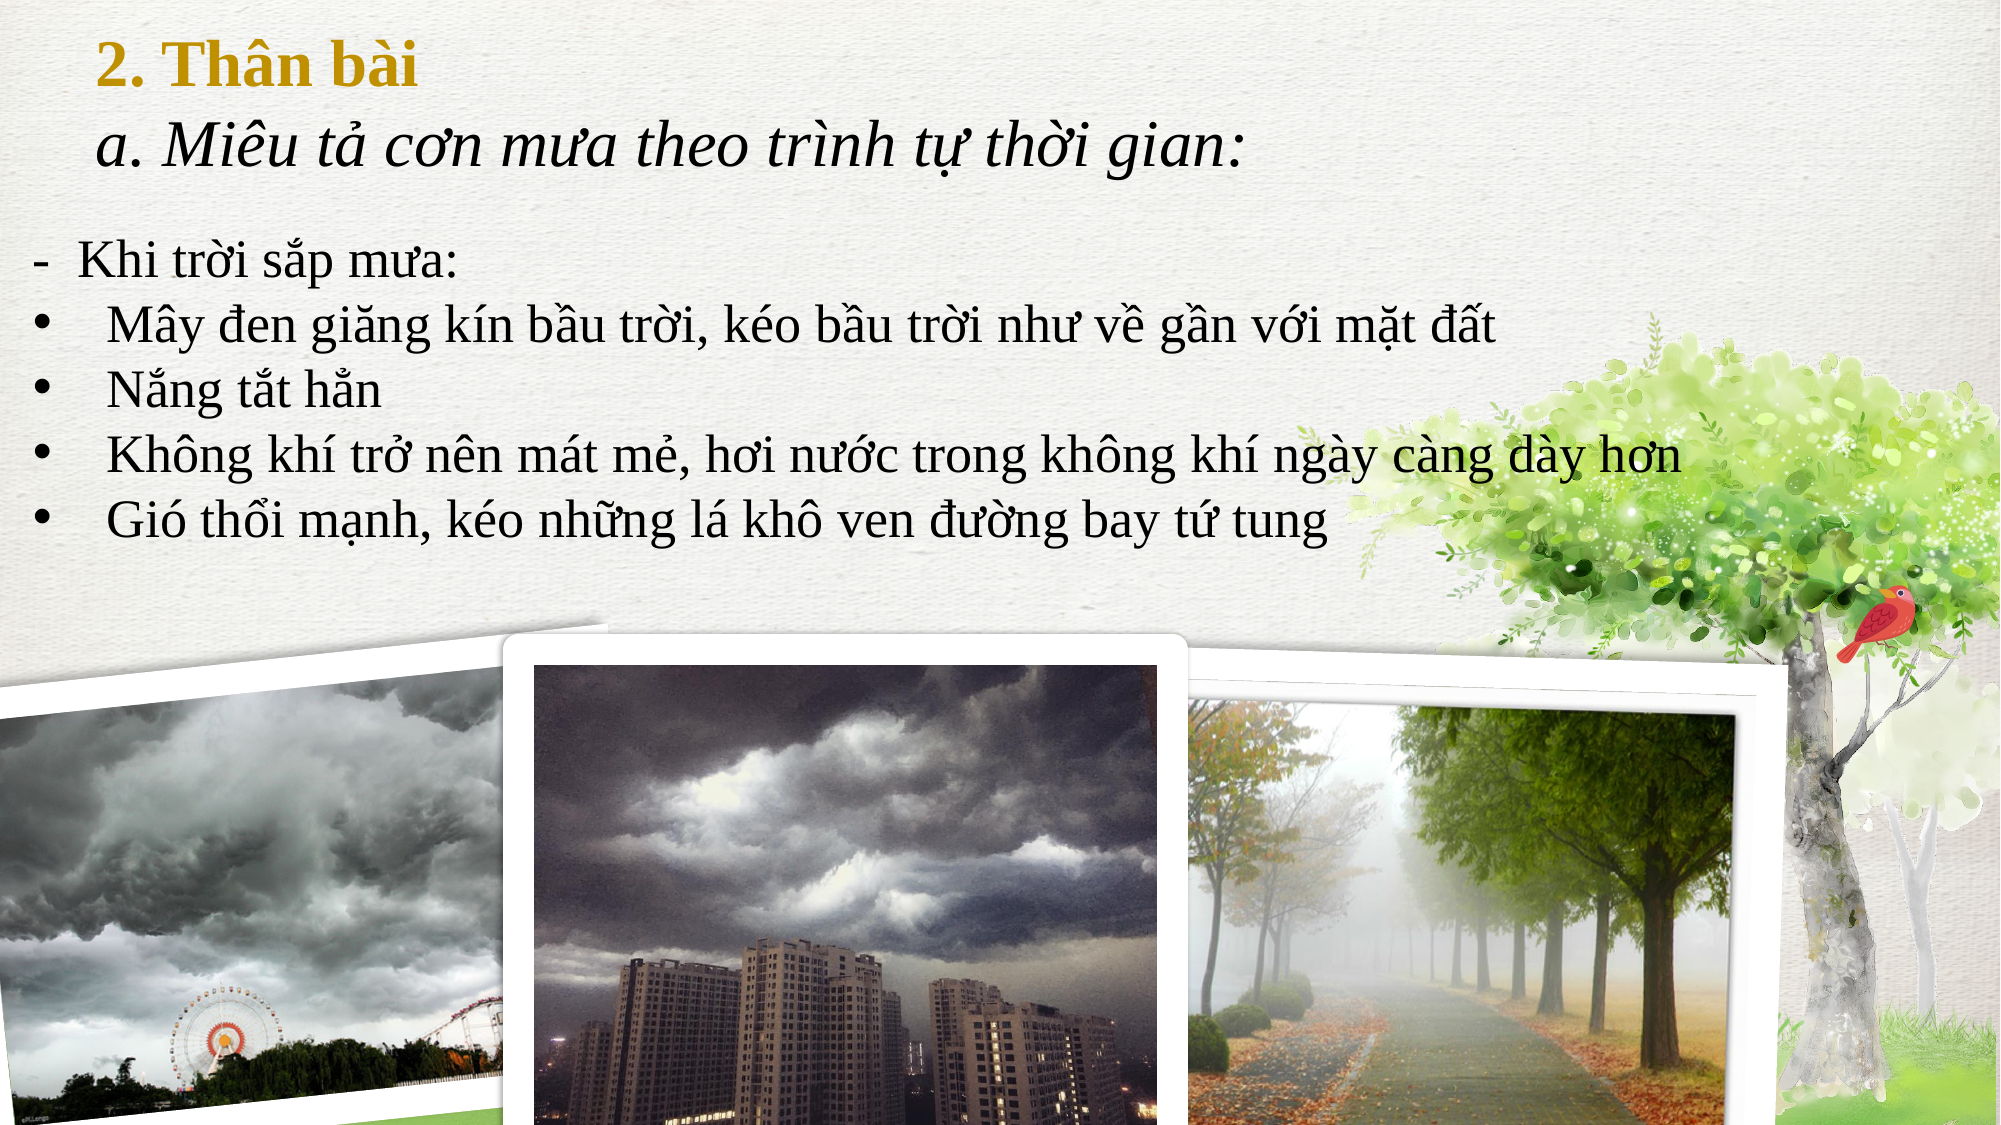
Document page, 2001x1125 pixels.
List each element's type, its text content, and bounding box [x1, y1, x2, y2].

text_box 2. Thân bài a. Miêu tả cơn mưa theo trình tự thời gian: [81, 12, 1892, 188]
picture [0, 0, 2001, 1125]
text_box - Khi trời sắp mưa: Mây đen giăng kín bầu trời, kéo bầu trời như về gần với mặt đất Nắng tắt hẳn Không khí trở nên mát mẻ, hơi nước trong không khí ngày càng dày hơn Gió thổi mạnh, kéo những lá khô ven đường bay tứ tung [18, 215, 1844, 556]
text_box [1836, 584, 1916, 666]
